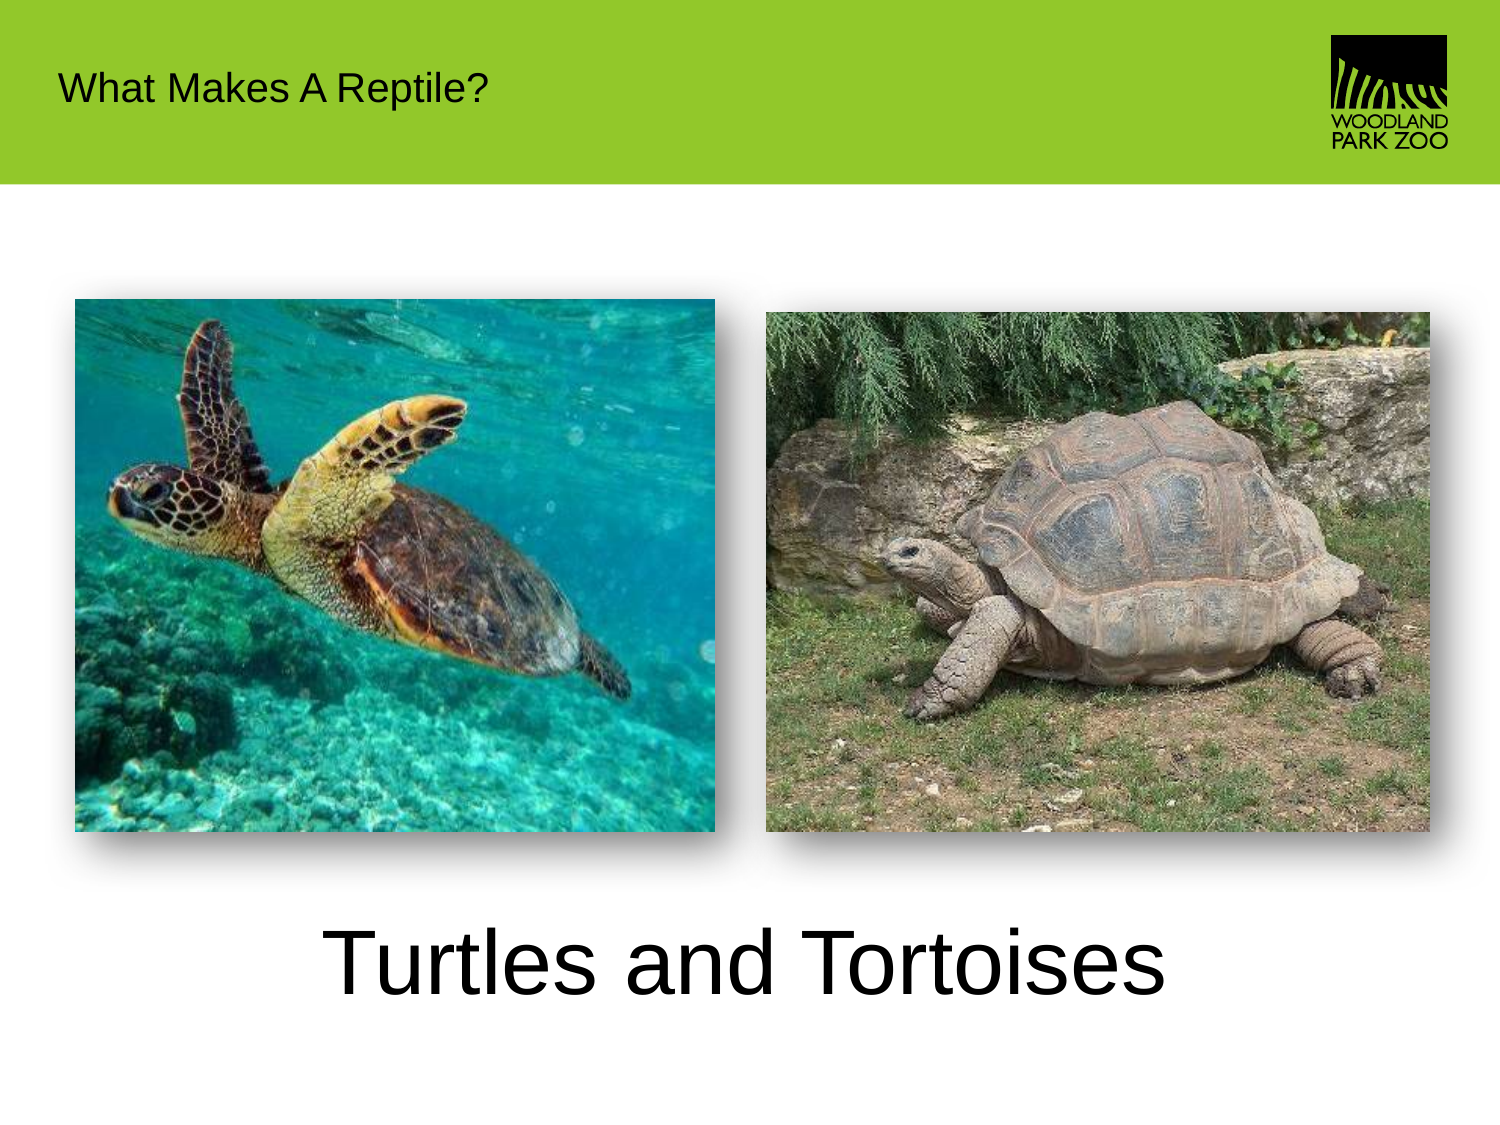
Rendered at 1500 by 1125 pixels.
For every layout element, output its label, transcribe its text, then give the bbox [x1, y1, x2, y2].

text_box Turtles and Tortoises [307, 895, 1184, 1021]
title What Makes A Reptile? [42, 34, 1324, 119]
picture [74, 299, 715, 832]
picture [1331, 35, 1448, 149]
picture [766, 312, 1430, 832]
